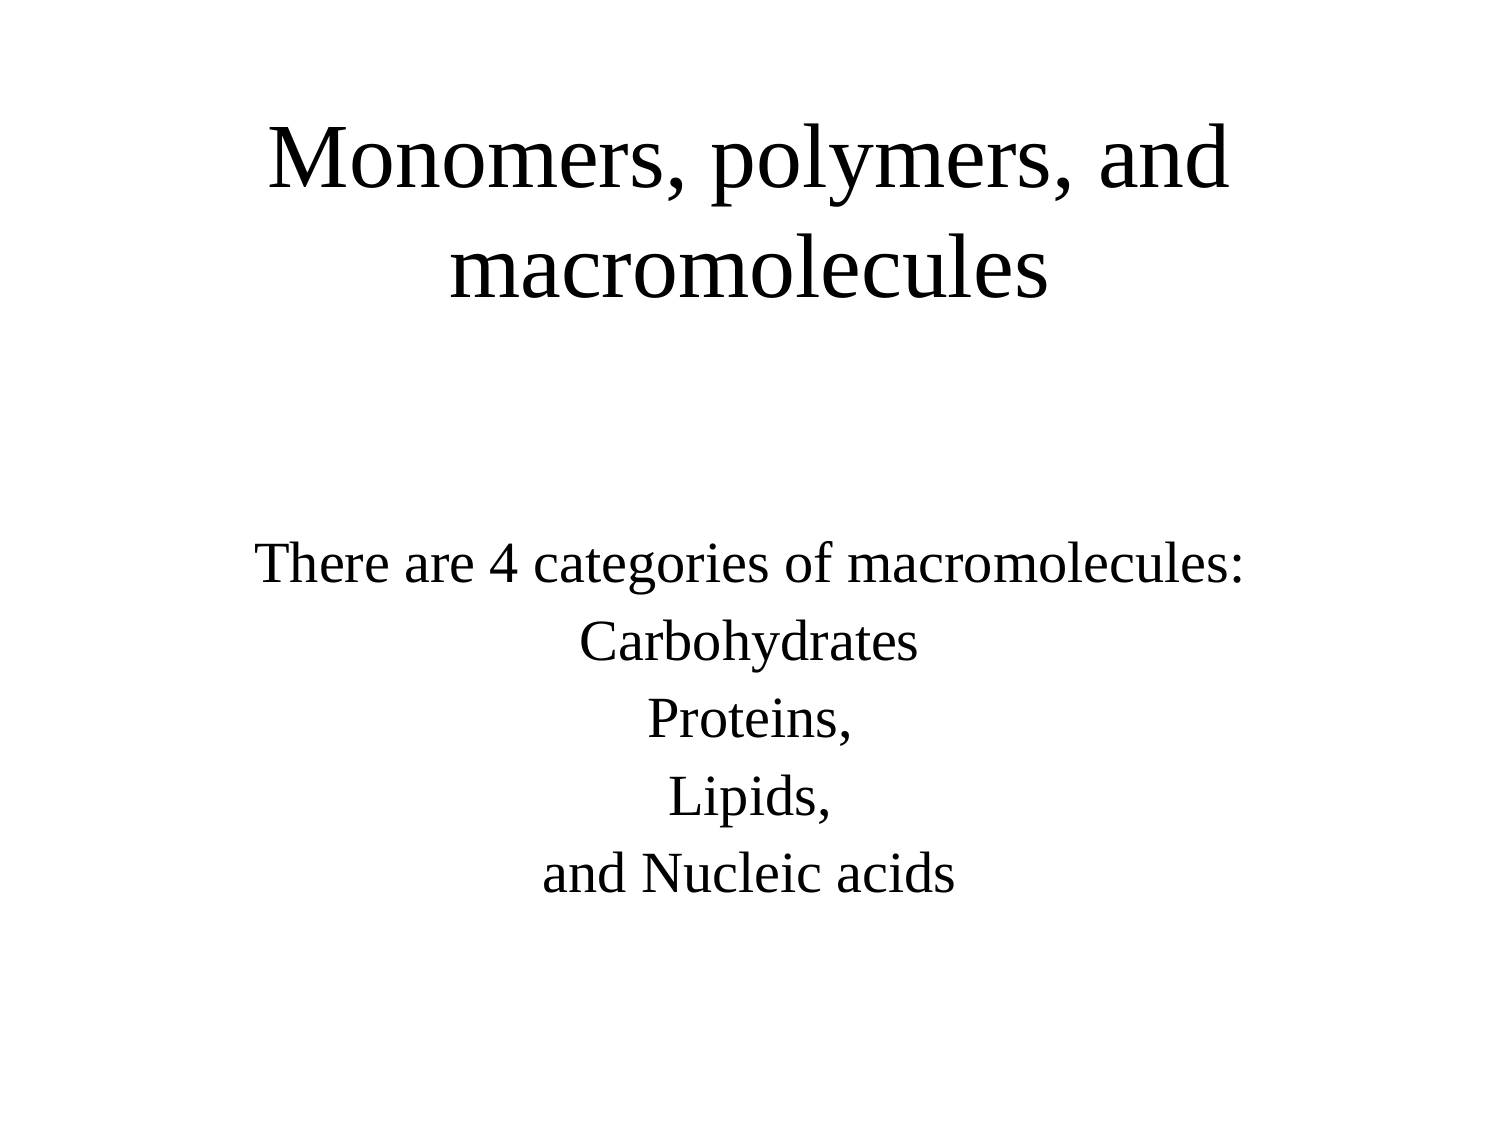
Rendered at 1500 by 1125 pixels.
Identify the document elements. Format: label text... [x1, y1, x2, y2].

subtitle There are 4 categories of macromolecules: Carbohydrates Proteins, Lipids, and Nucleic acids [225, 524, 1275, 925]
title Monomers, polymers, and macromolecules [112, 81, 1388, 332]
